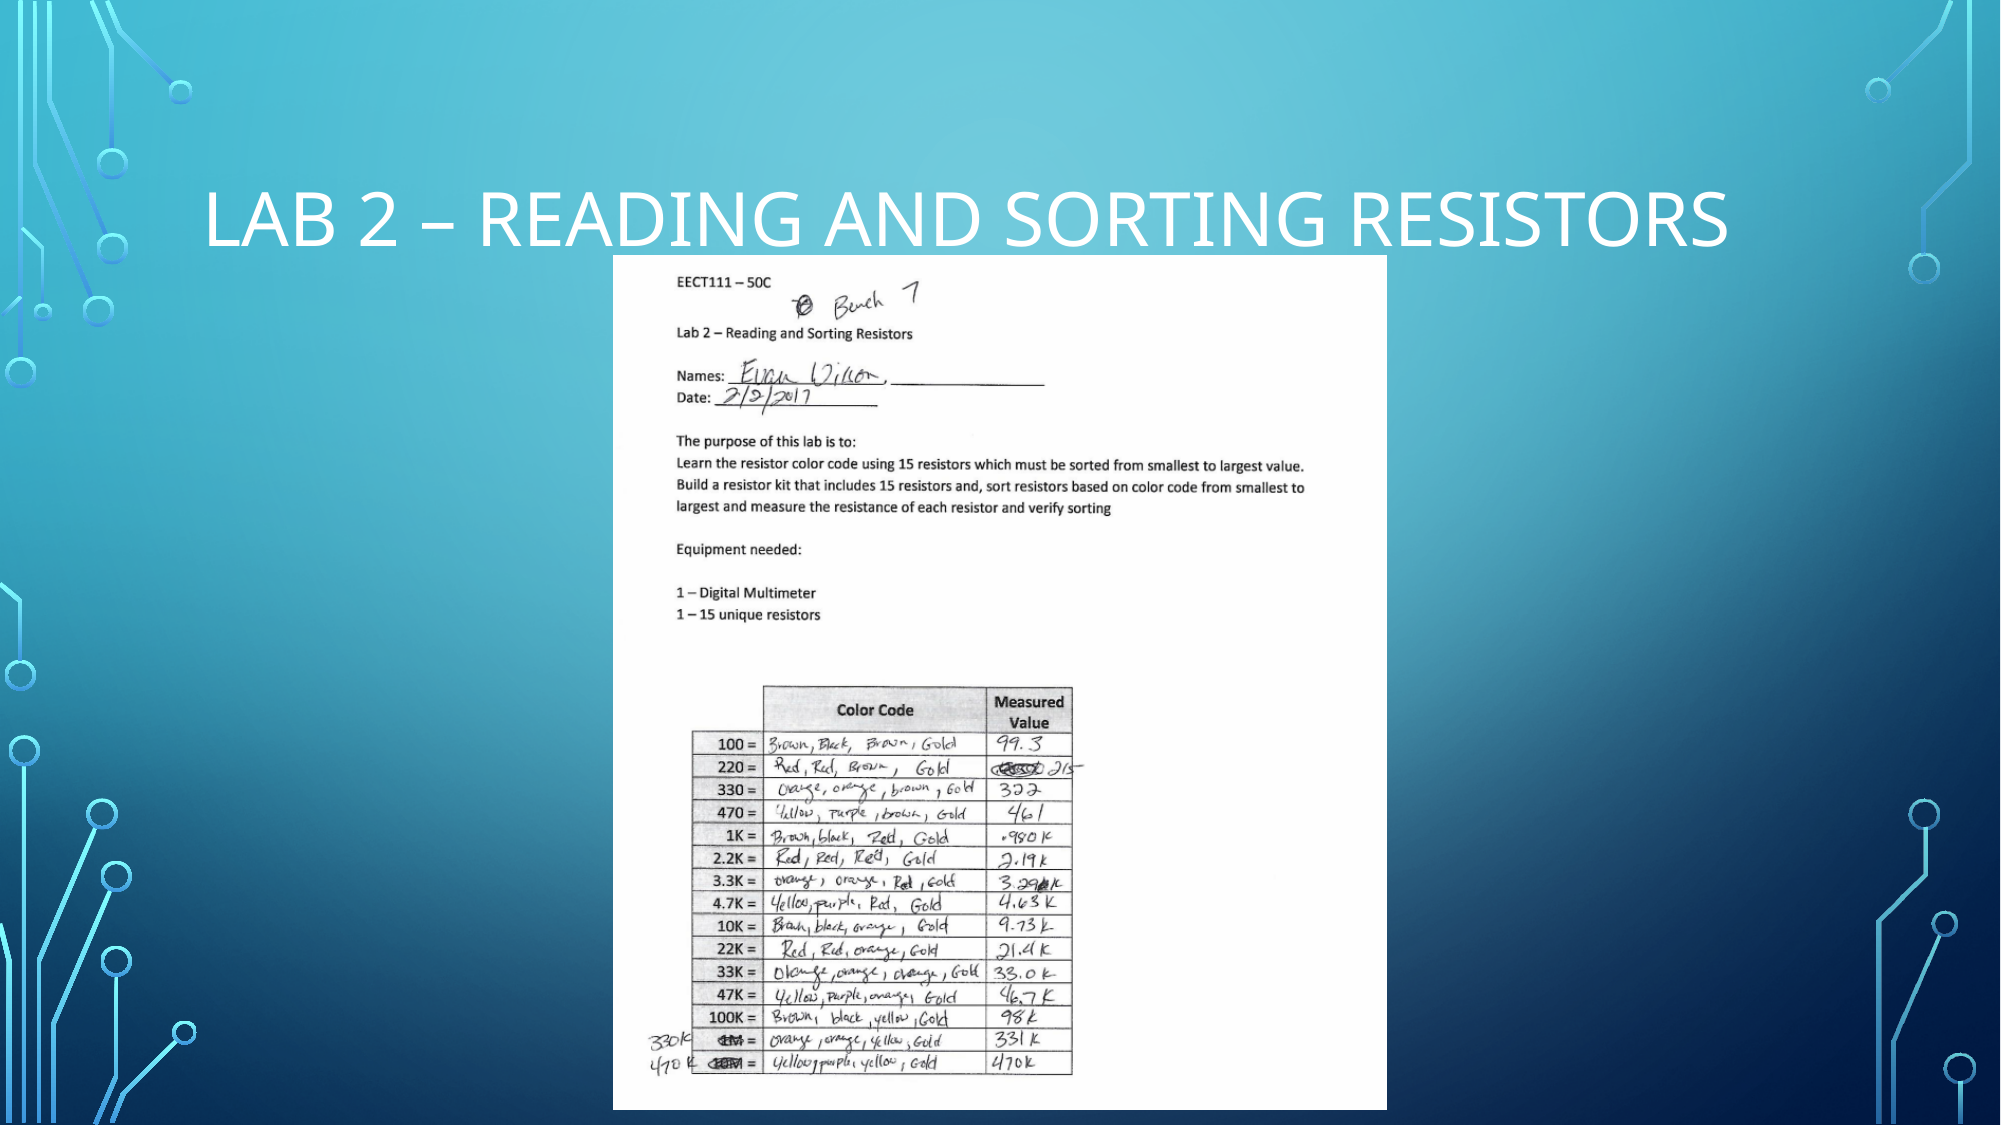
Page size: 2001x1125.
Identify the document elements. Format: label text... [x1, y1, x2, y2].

title Lab 2 – reading and sorting resistors [187, 101, 1813, 344]
picture [613, 255, 1387, 1110]
